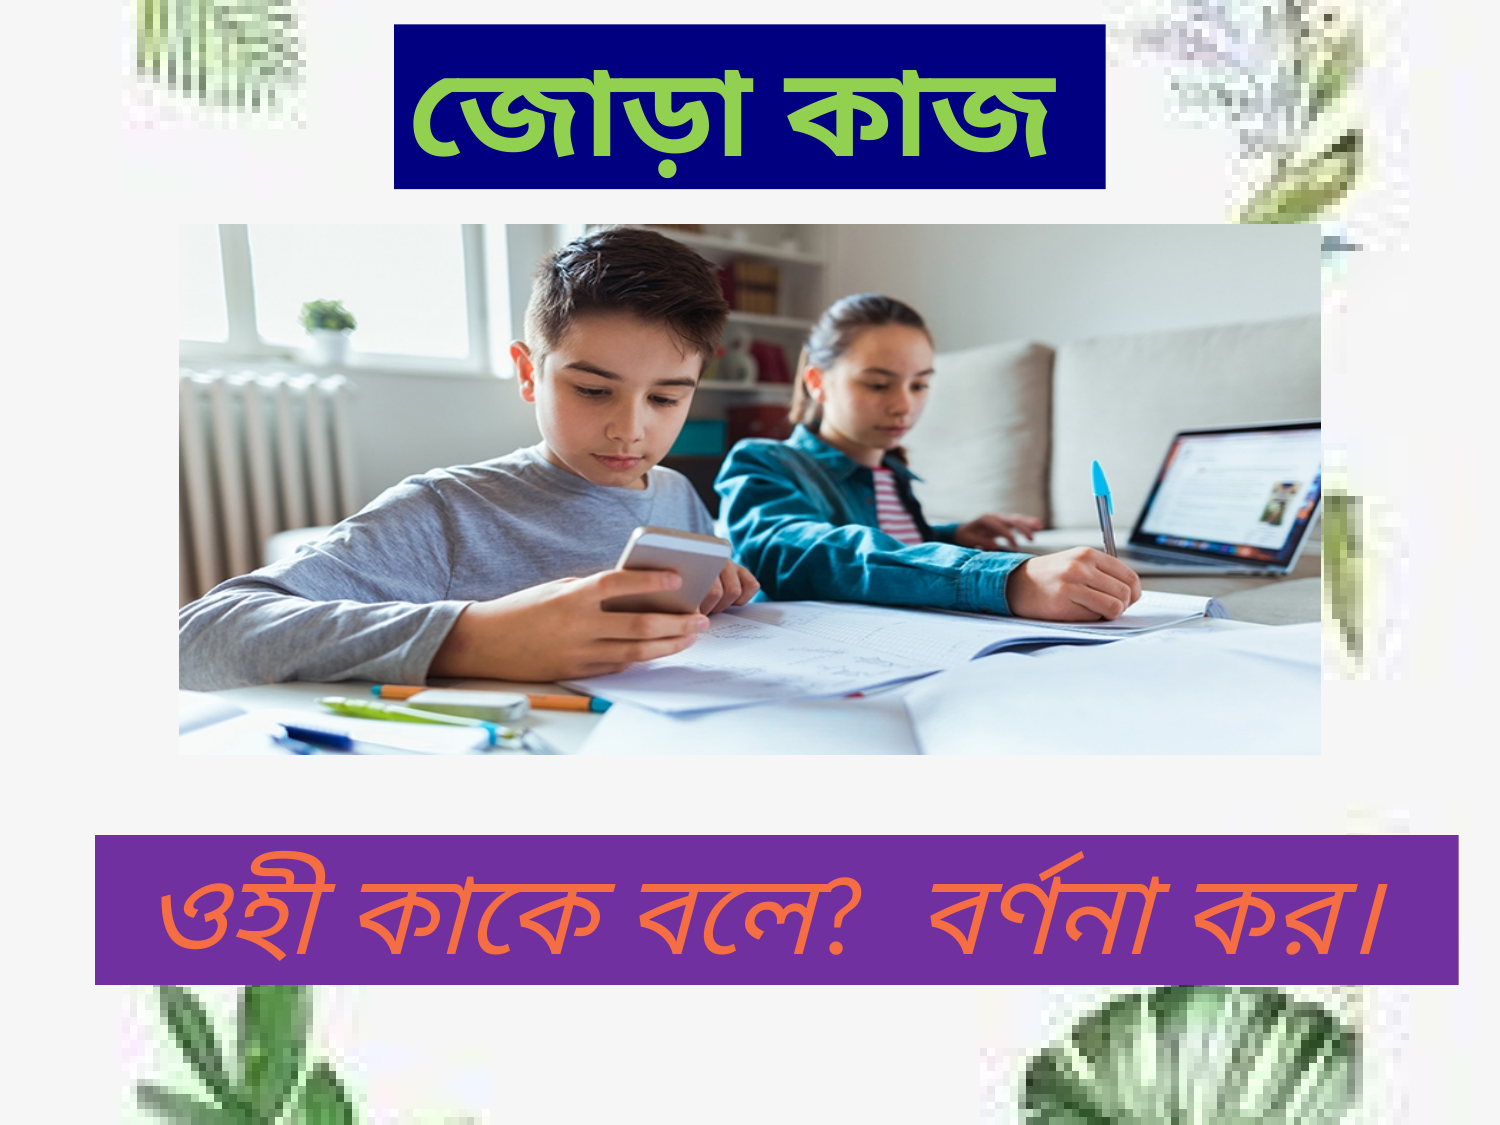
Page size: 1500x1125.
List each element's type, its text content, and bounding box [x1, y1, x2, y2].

text_box জোড়া কাজ [394, 24, 1106, 190]
picture [0, 0, 1500, 1125]
text_box ওহী কাকে বলে? বর্ণনা কর। [95, 835, 1459, 985]
